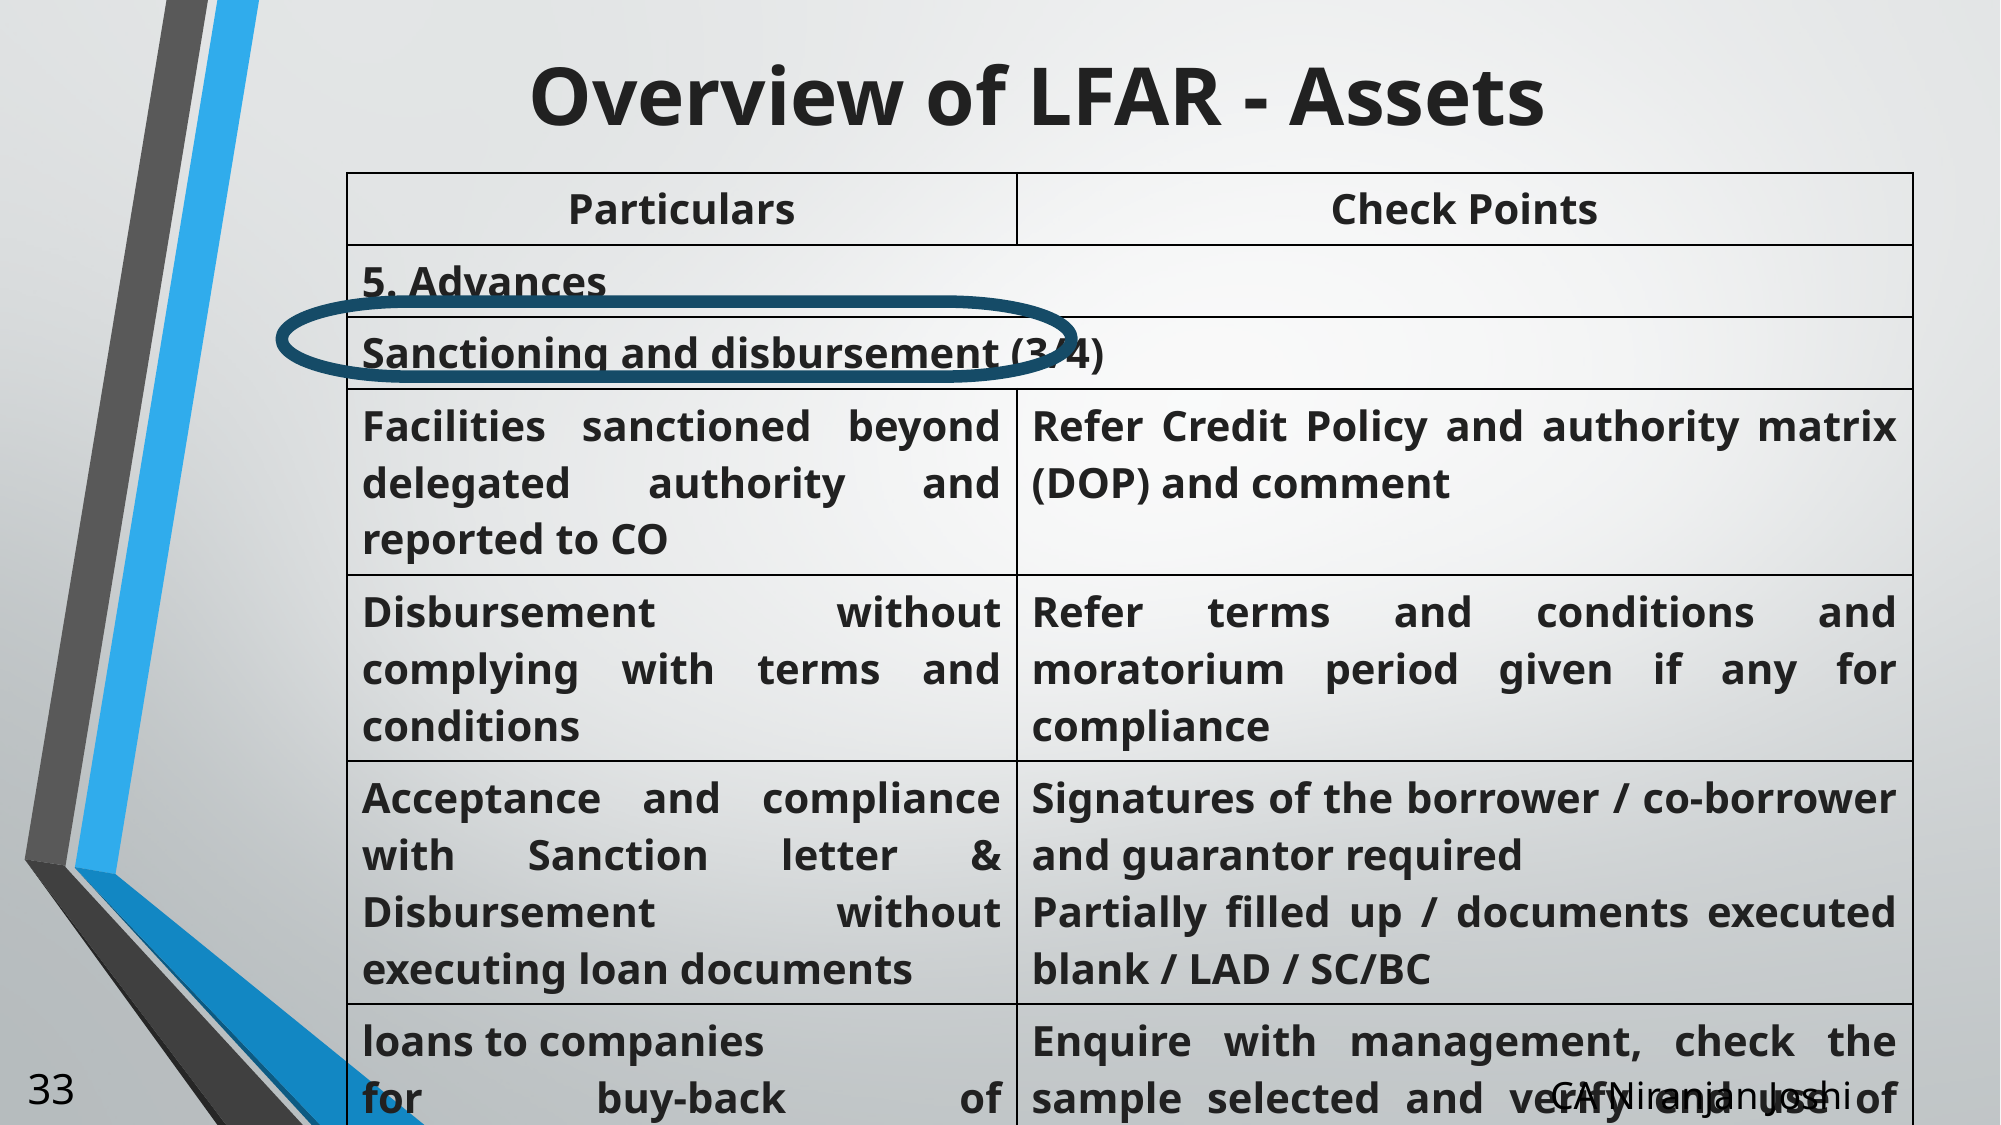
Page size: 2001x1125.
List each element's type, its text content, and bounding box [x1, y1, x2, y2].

table_cell Facilities sanctioned beyond delegated authority and reported to CO [348, 390, 1016, 574]
text_box CA Niranjan Joshi [1438, 1064, 1964, 1125]
table_cell 5. Advances [348, 246, 1912, 316]
table_header Particulars [348, 174, 1016, 244]
table_cell Refer Credit Policy and authority matrix (DOP) and comment [1018, 390, 1912, 574]
table_cell Enquire with management, check the sample selected and verify end use of funds by borrower and comment [1018, 1005, 1912, 1125]
text_box 33 [0, 1061, 91, 1122]
title Overview of LFAR - Assets [362, 37, 1713, 149]
table_cell Sanctioning and disbursement (3/4) [348, 318, 1912, 388]
text_box [280, 300, 1073, 378]
table_cell Disbursement without complying with terms and conditions [348, 576, 1016, 760]
table_header Check Points [1018, 174, 1912, 244]
table_cell Signatures of the borrower / co-borrower and guarantor required Partially filled up / documents executed blank / LAD / SC/BC [1018, 762, 1912, 1003]
table_cell Refer terms and conditions and moratorium period given if any for compliance [1018, 576, 1912, 760]
table_cell loans to companies for buy-back of shares/securities? [348, 1005, 1016, 1125]
table_cell Acceptance and compliance with Sanction letter & Disbursement without executing loan documents [348, 762, 1016, 1003]
